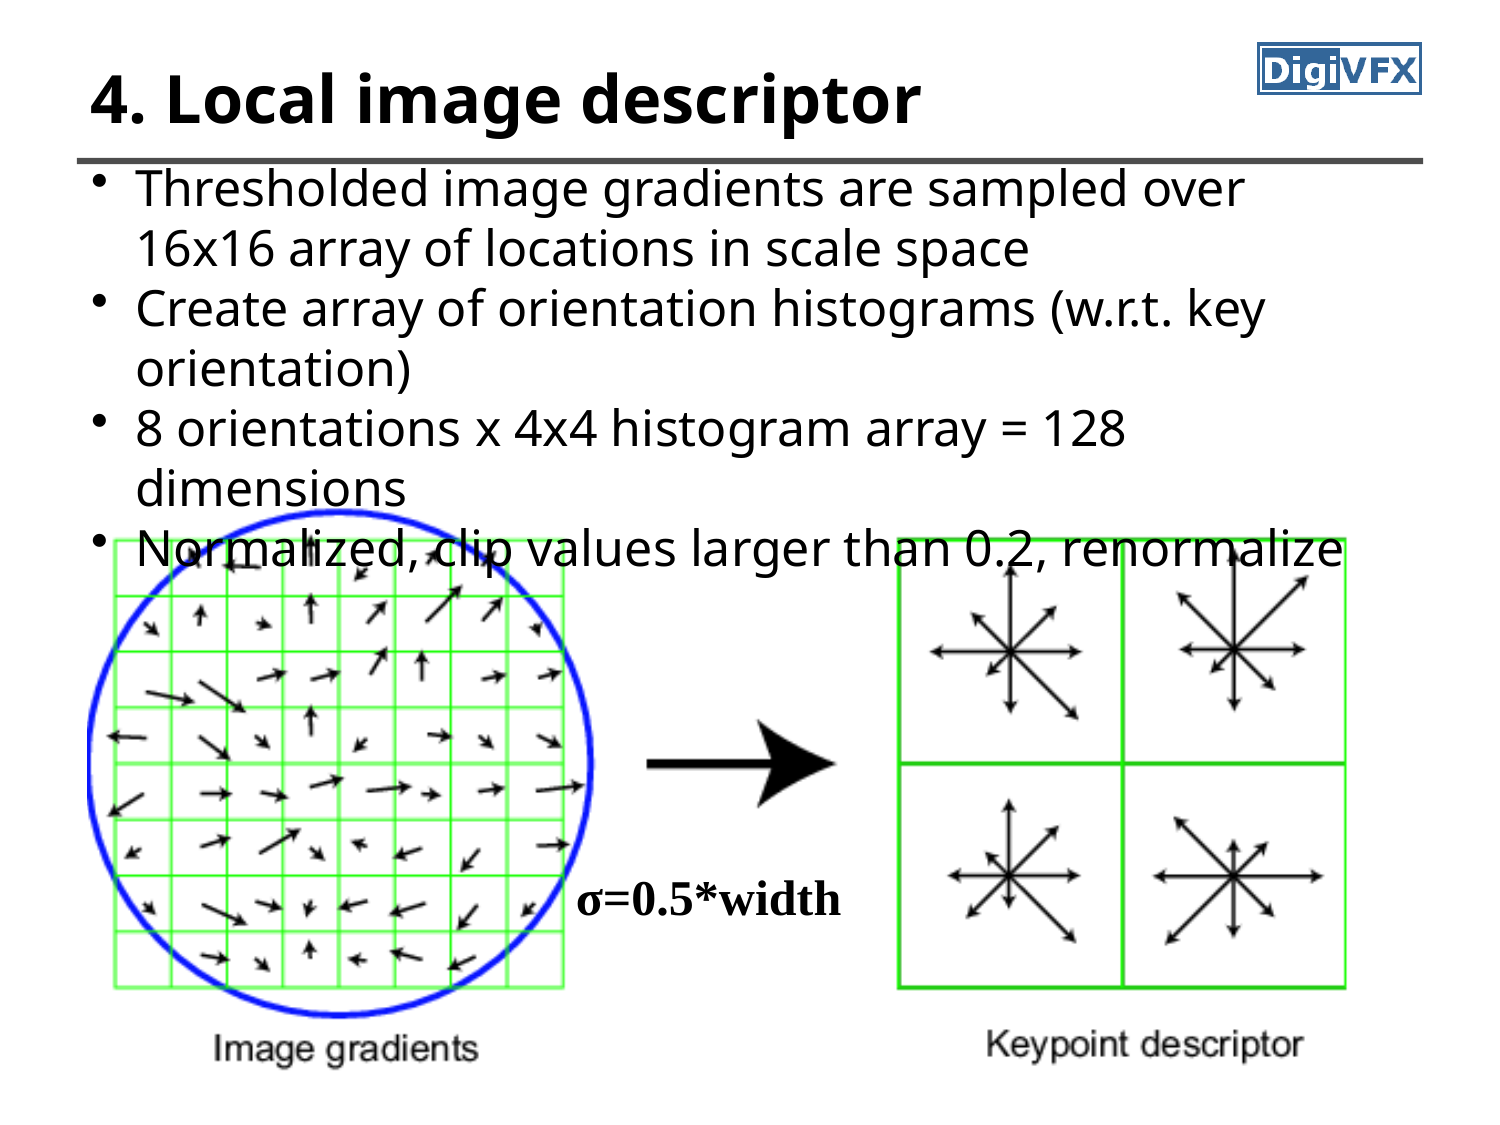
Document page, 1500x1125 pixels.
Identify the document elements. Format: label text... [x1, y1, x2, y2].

picture [87, 467, 1368, 1077]
text_box Thresholded image gradients are sampled over 16x16 array of locations in scale space Create array of orientation histograms (w.r.t. key orientation) 8 orientations x 4x4 histogram array = 128 dimensions Normalized, clip values larger than 0.2, renormalize [76, 148, 1412, 584]
title 4. Local image descriptor [75, 45, 1425, 149]
